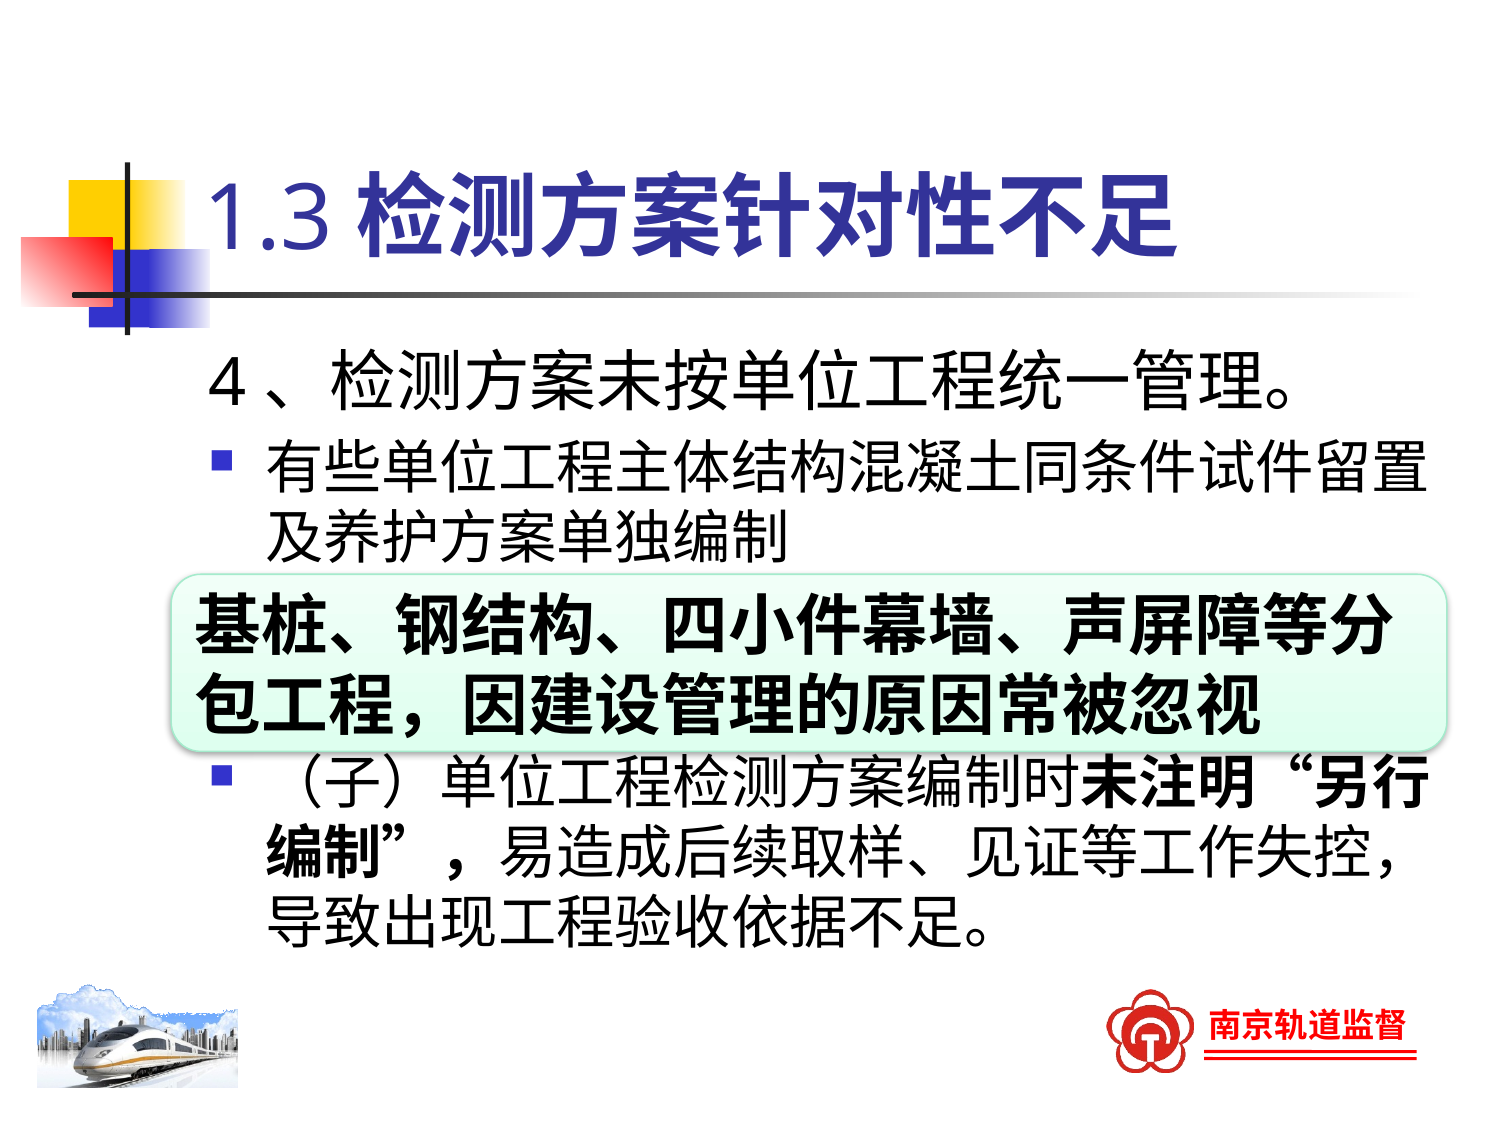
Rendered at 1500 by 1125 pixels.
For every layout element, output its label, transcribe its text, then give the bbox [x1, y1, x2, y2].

title 1.3检测方案针对性不足 [188, 35, 1468, 275]
text_box 基桩、钢结构、四小件幕墙、声屏障等分包工程，因建设管理的原因常被忽视 [170, 573, 1448, 753]
picture [1106, 1006, 1194, 1073]
picture [37, 971, 238, 1088]
list 4、检测方案未按单位工程统一管理。 有些单位工程主体结构混凝土同条件试件留置及养护方案单独编制 （子）单位工程检测方案编制时未注明“另行编制”，易造成后续取样、见证等工作失控，导致出现工程验收依据不足。 [193, 331, 1469, 1006]
